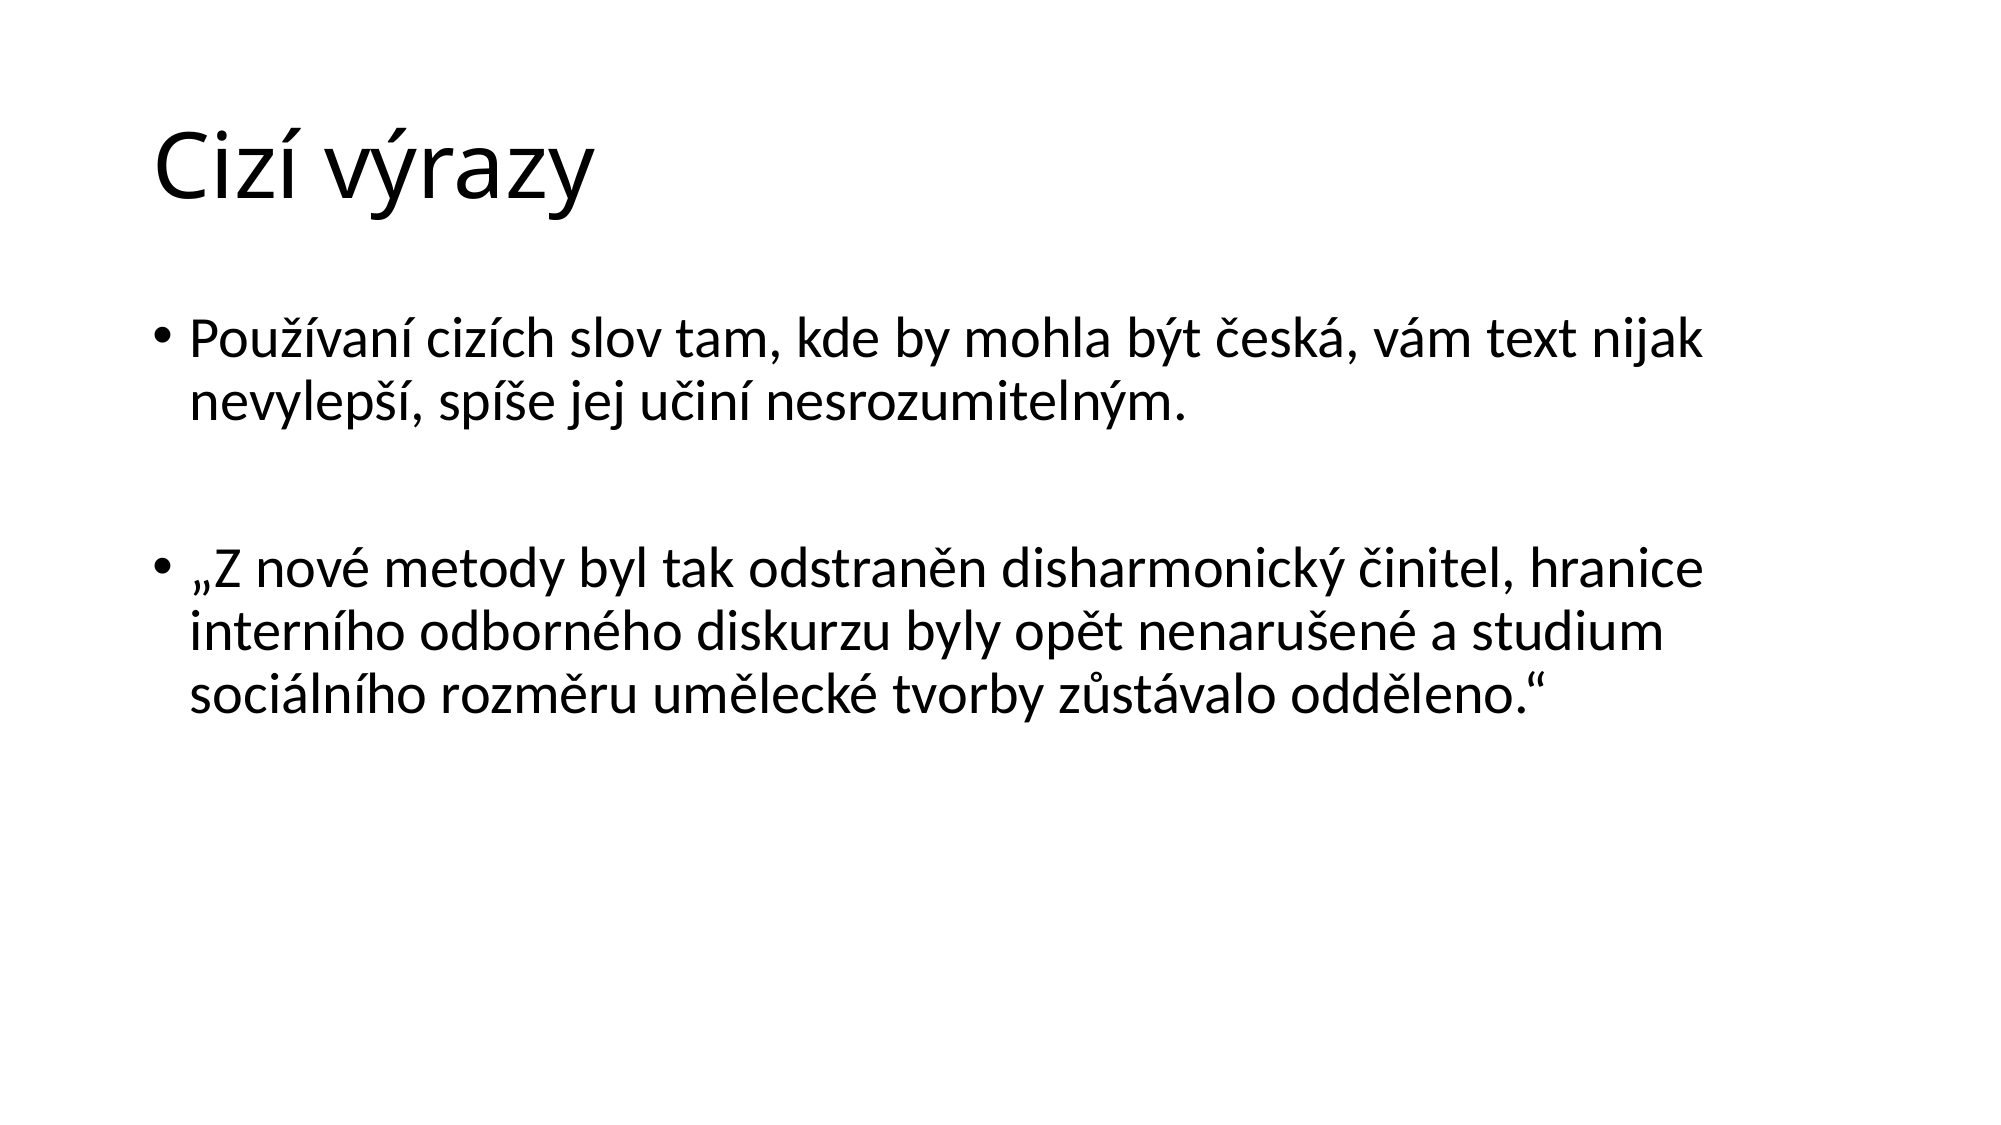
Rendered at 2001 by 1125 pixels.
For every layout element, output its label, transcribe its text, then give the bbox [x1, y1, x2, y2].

title Cizí výrazy [137, 59, 1863, 278]
list Používaní cizích slov tam, kde by mohla být česká, vám text nijak nevylepší, spíše jej učiní nesrozumitelným. „Z nové metody byl tak odstraněn disharmonický činitel, hranice interního odborného diskurzu byly opět nenarušené a studium sociálního rozměru umělecké tvorby zůstávalo odděleno.“ [137, 299, 1863, 1014]
